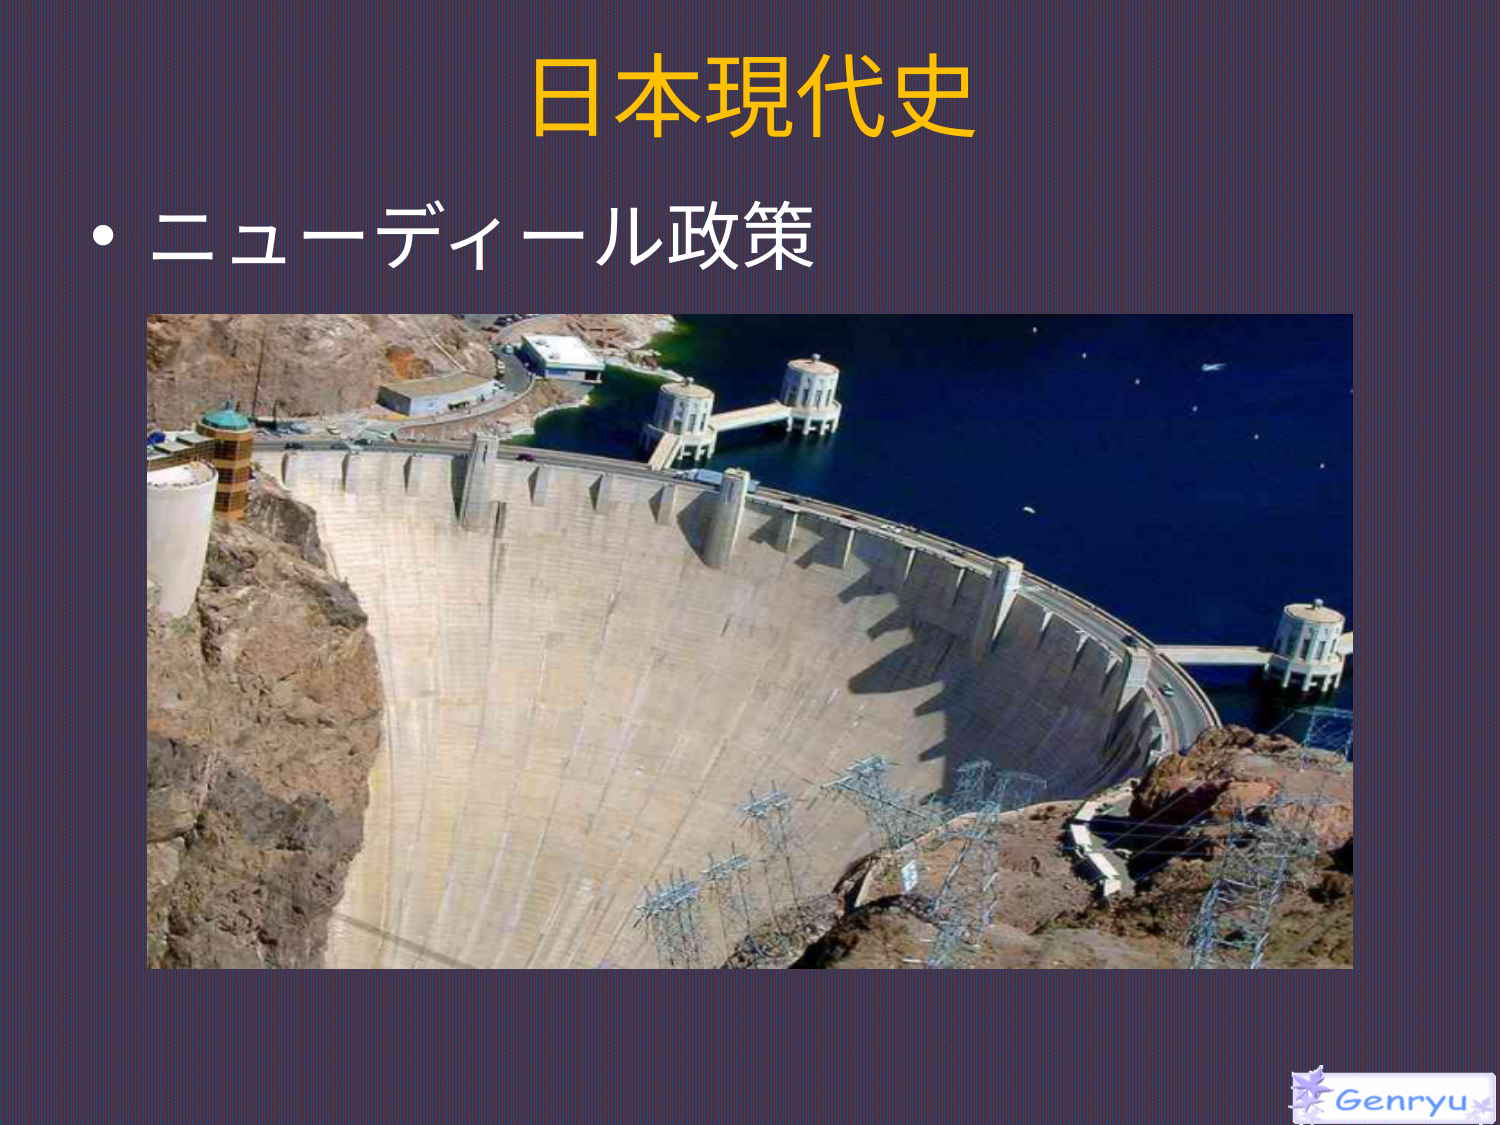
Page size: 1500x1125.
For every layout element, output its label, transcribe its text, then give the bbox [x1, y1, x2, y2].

list ニューディール政策 [75, 181, 1420, 925]
title 日本現代史 [75, 0, 1425, 188]
picture [1287, 1065, 1496, 1125]
picture [147, 314, 1353, 969]
